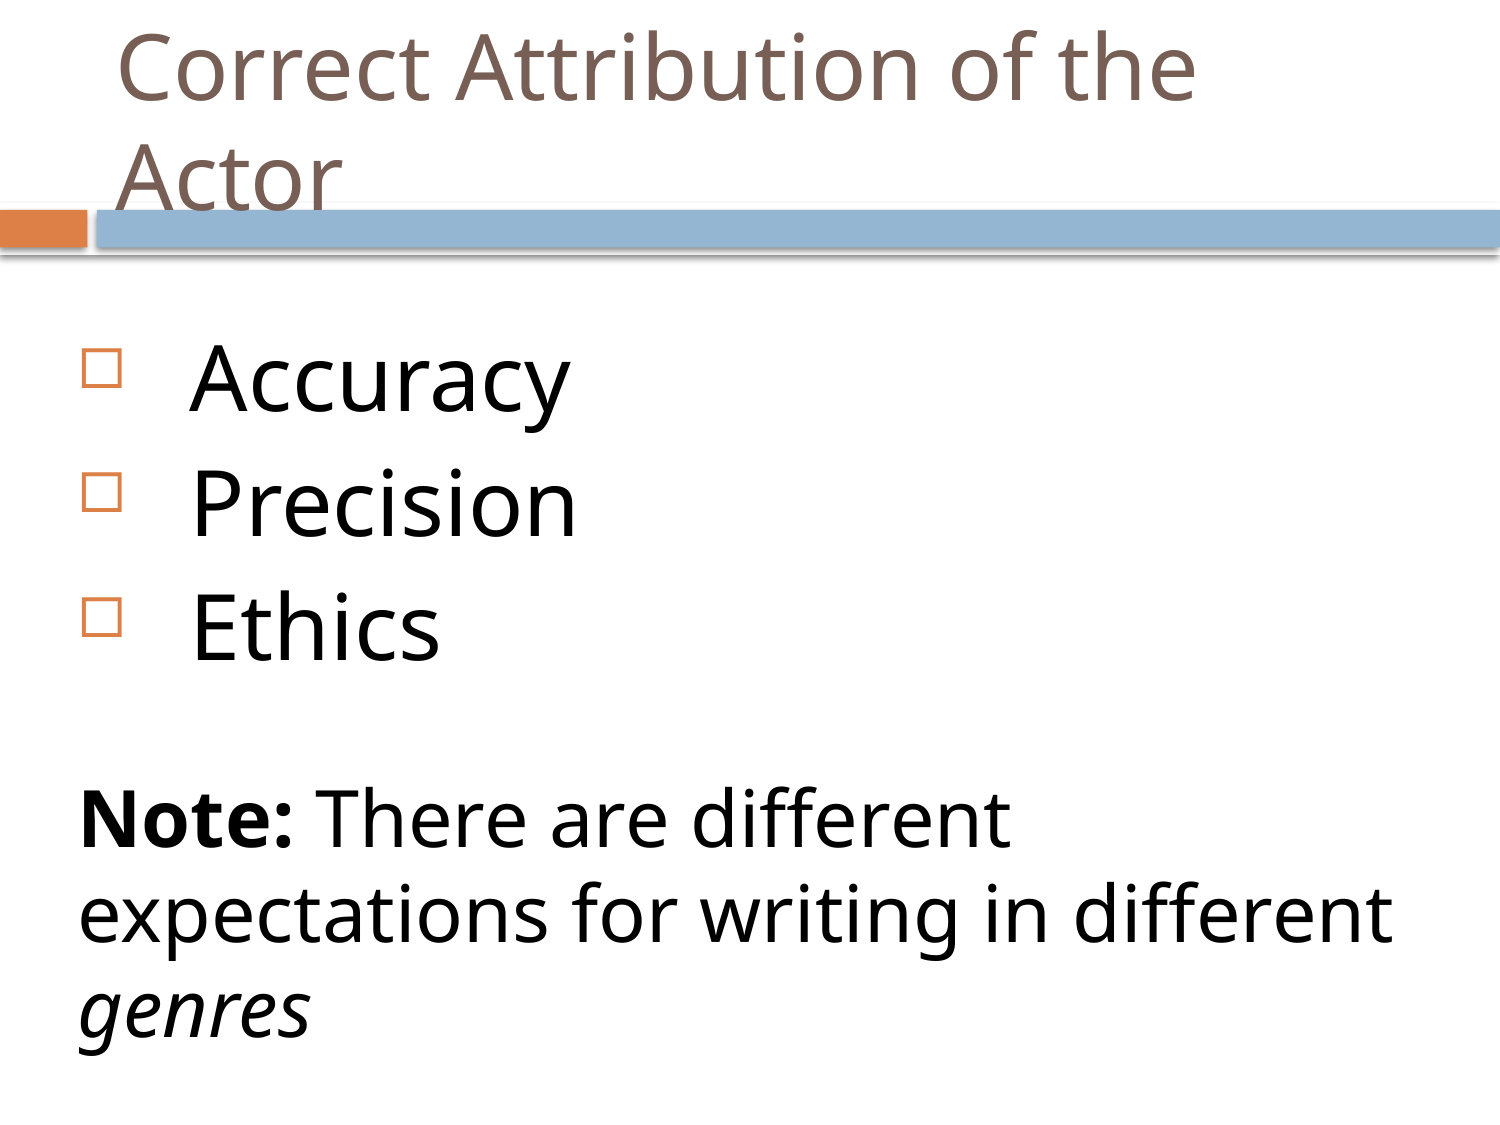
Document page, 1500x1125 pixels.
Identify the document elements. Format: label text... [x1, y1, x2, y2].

title Correct Attribution of the Actor [100, 37, 1438, 200]
list Accuracy Precision Ethics Note: There are different expectations for writing in different genres [62, 312, 1438, 1075]
